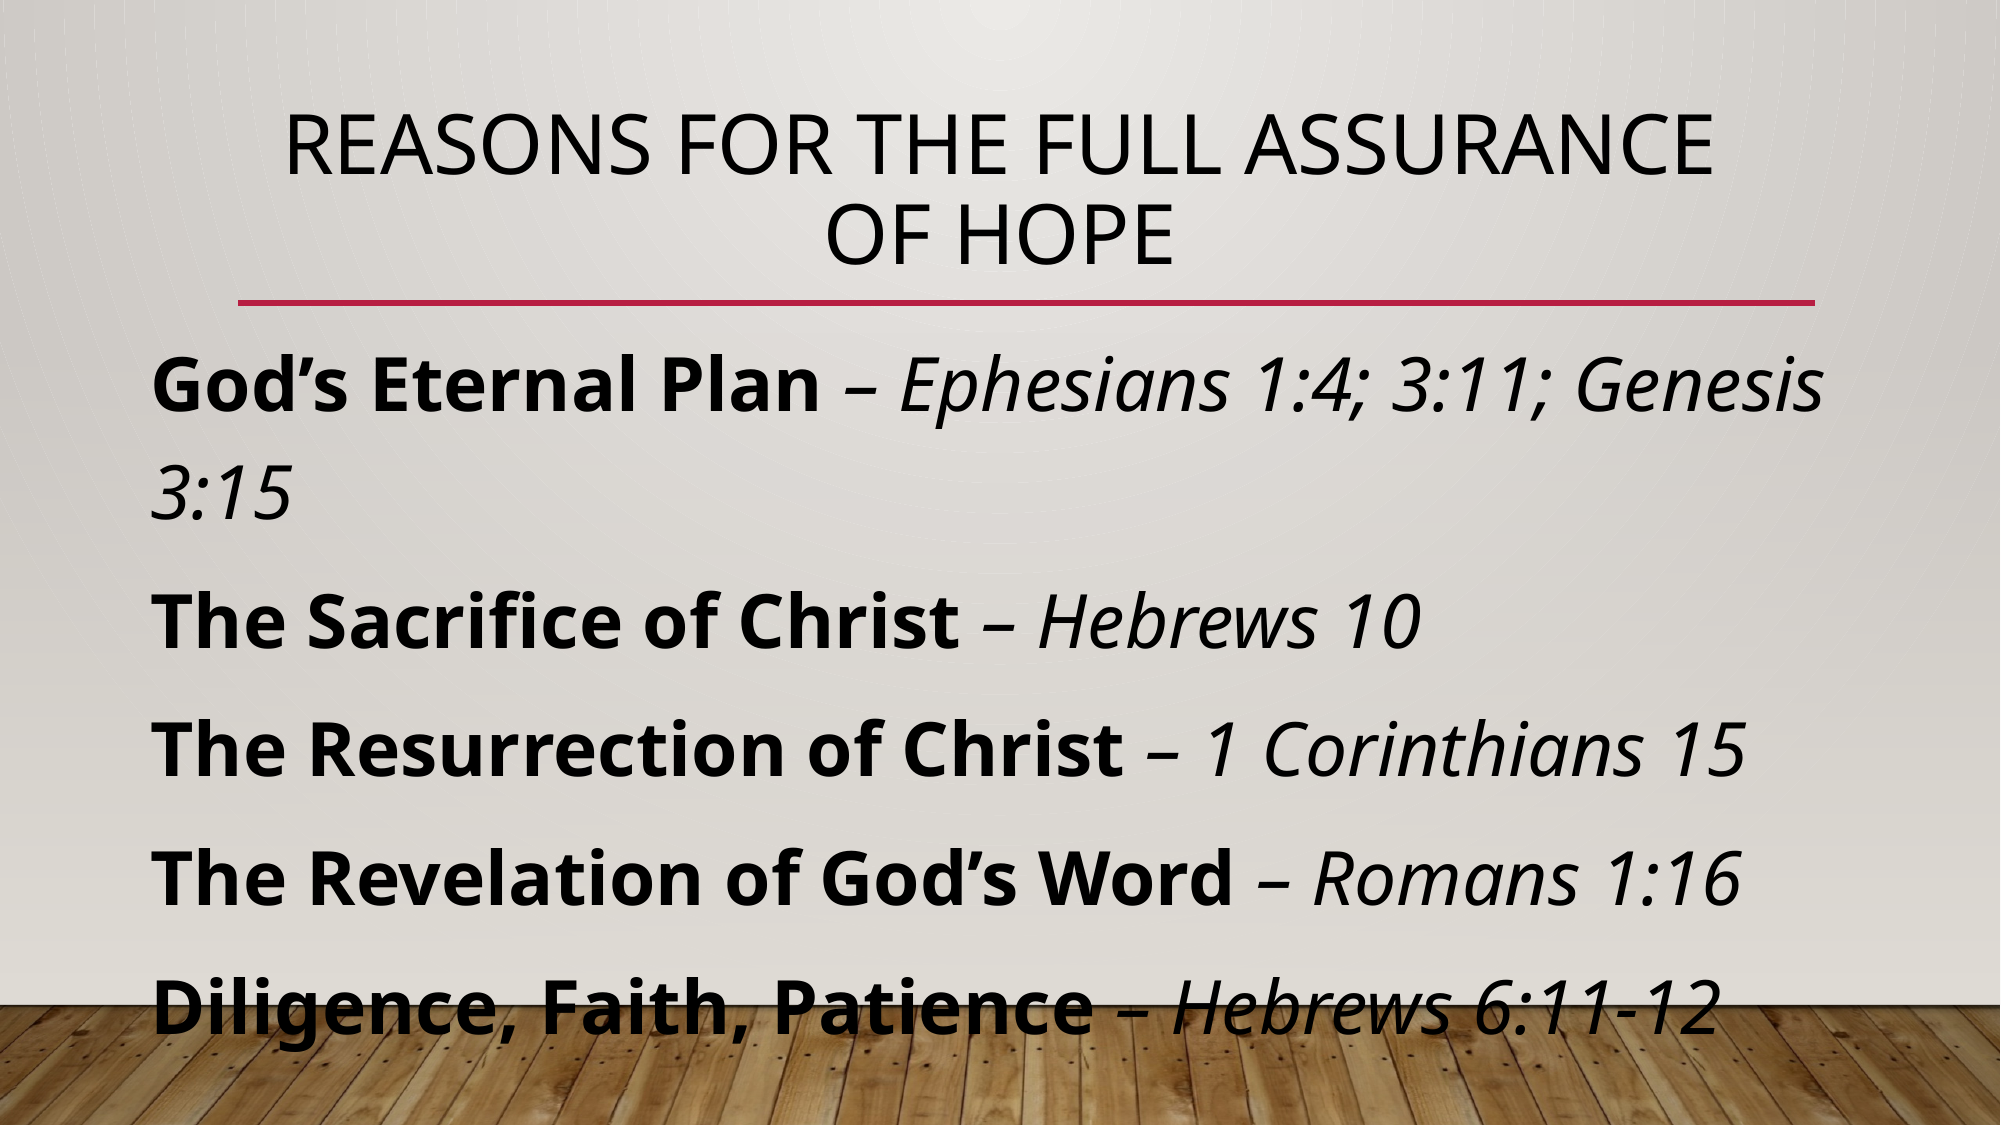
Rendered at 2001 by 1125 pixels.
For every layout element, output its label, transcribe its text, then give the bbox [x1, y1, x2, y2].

picture [0, 1005, 2000, 1125]
title Reasons for the Full Assurance of Hope [244, 95, 1756, 225]
list God’s Eternal Plan – Ephesians 1:4; 3:11; Genesis 3:15 The Sacrifice of Christ – Hebrews 10 The Resurrection of Christ – 1 Corinthians 15 The Revelation of God’s Word – Romans 1:16 Diligence, Faith, Patience – Hebrews 6:11-12 [135, 310, 1865, 996]
